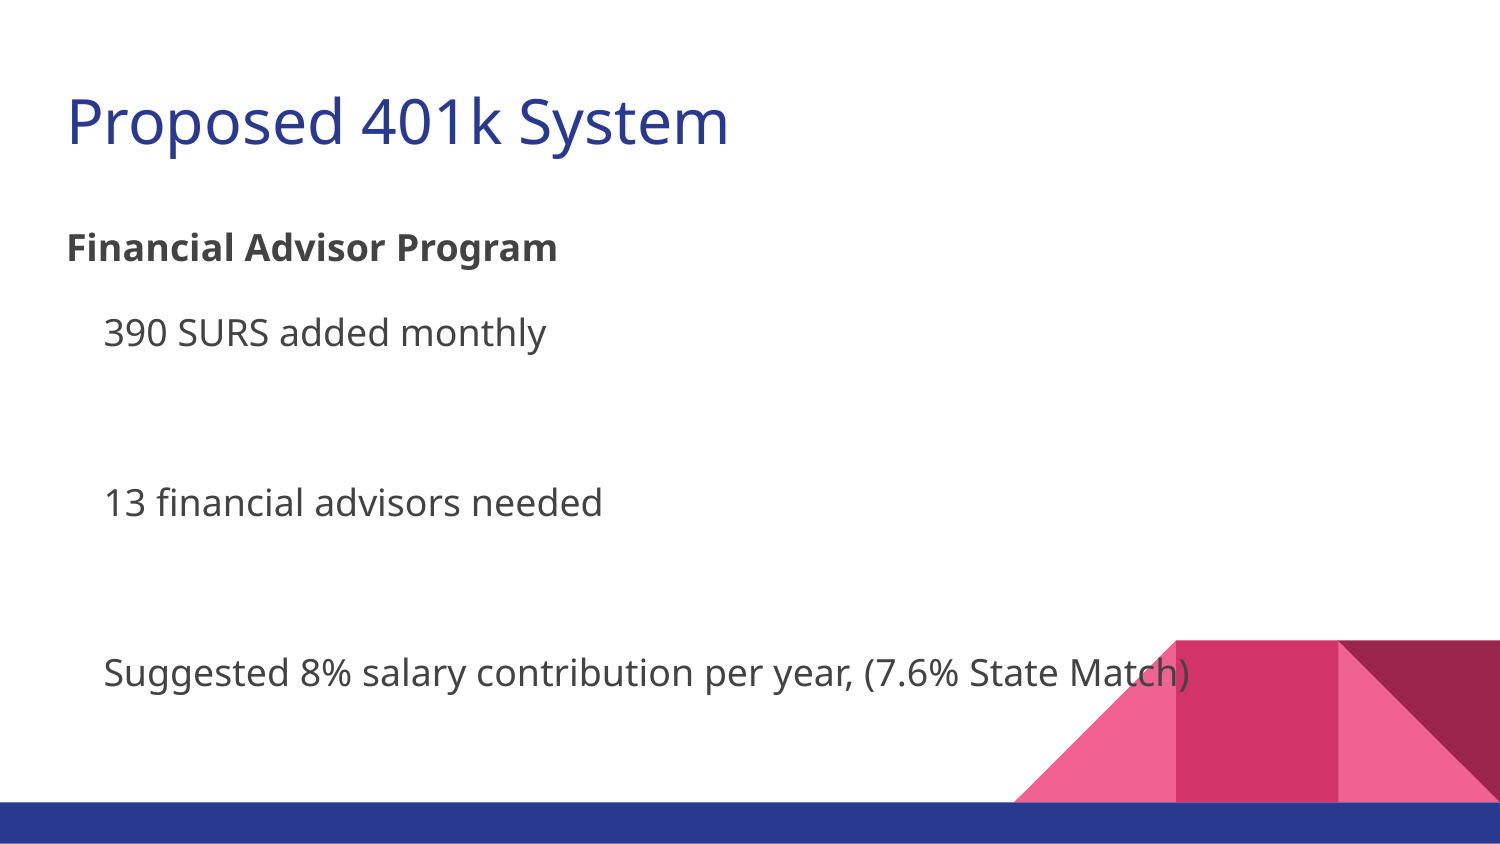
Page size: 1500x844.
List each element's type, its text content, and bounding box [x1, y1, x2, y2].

list Financial Advisor Program 390 SURS added monthly 13 financial advisors needed Suggested 8% salary contribution per year, (7.6% State Match) [51, 201, 1449, 750]
title Proposed 401k System [51, 67, 1449, 167]
